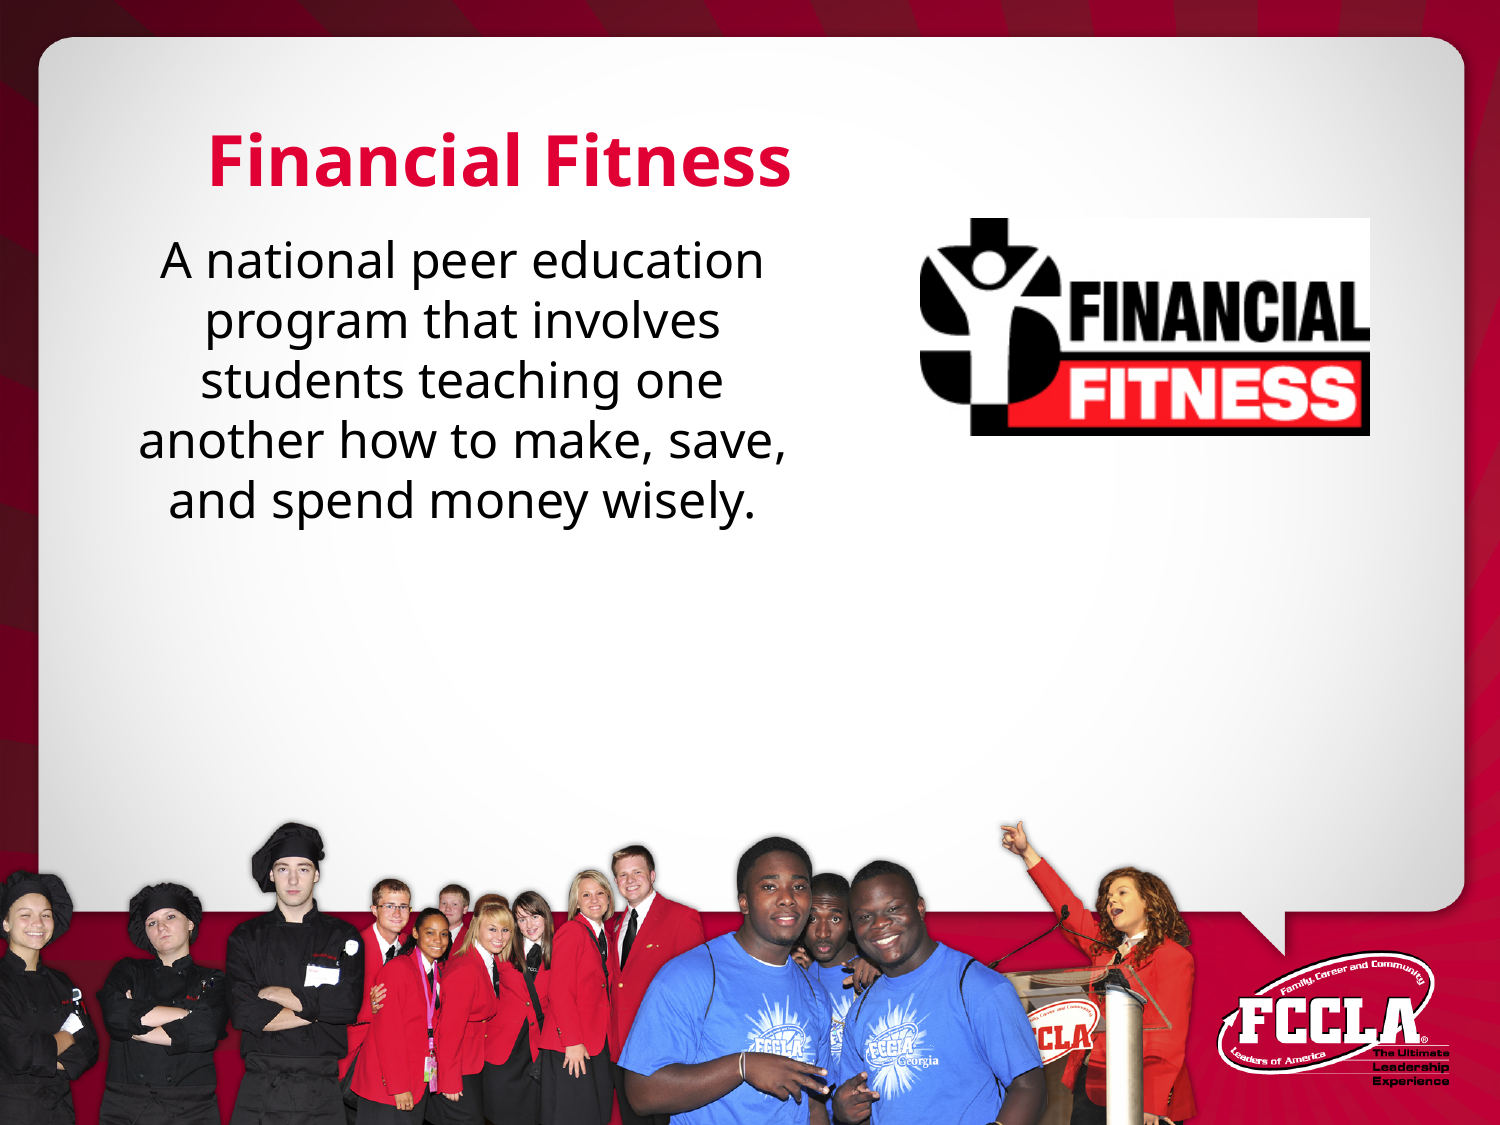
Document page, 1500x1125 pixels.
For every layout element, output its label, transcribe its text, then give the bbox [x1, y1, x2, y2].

title Financial Fitness [98, 38, 1403, 210]
picture [0, 0, 1500, 1125]
list A national peer education program that involves students teaching one another how to make, save, and spend money wisely. [98, 220, 828, 853]
